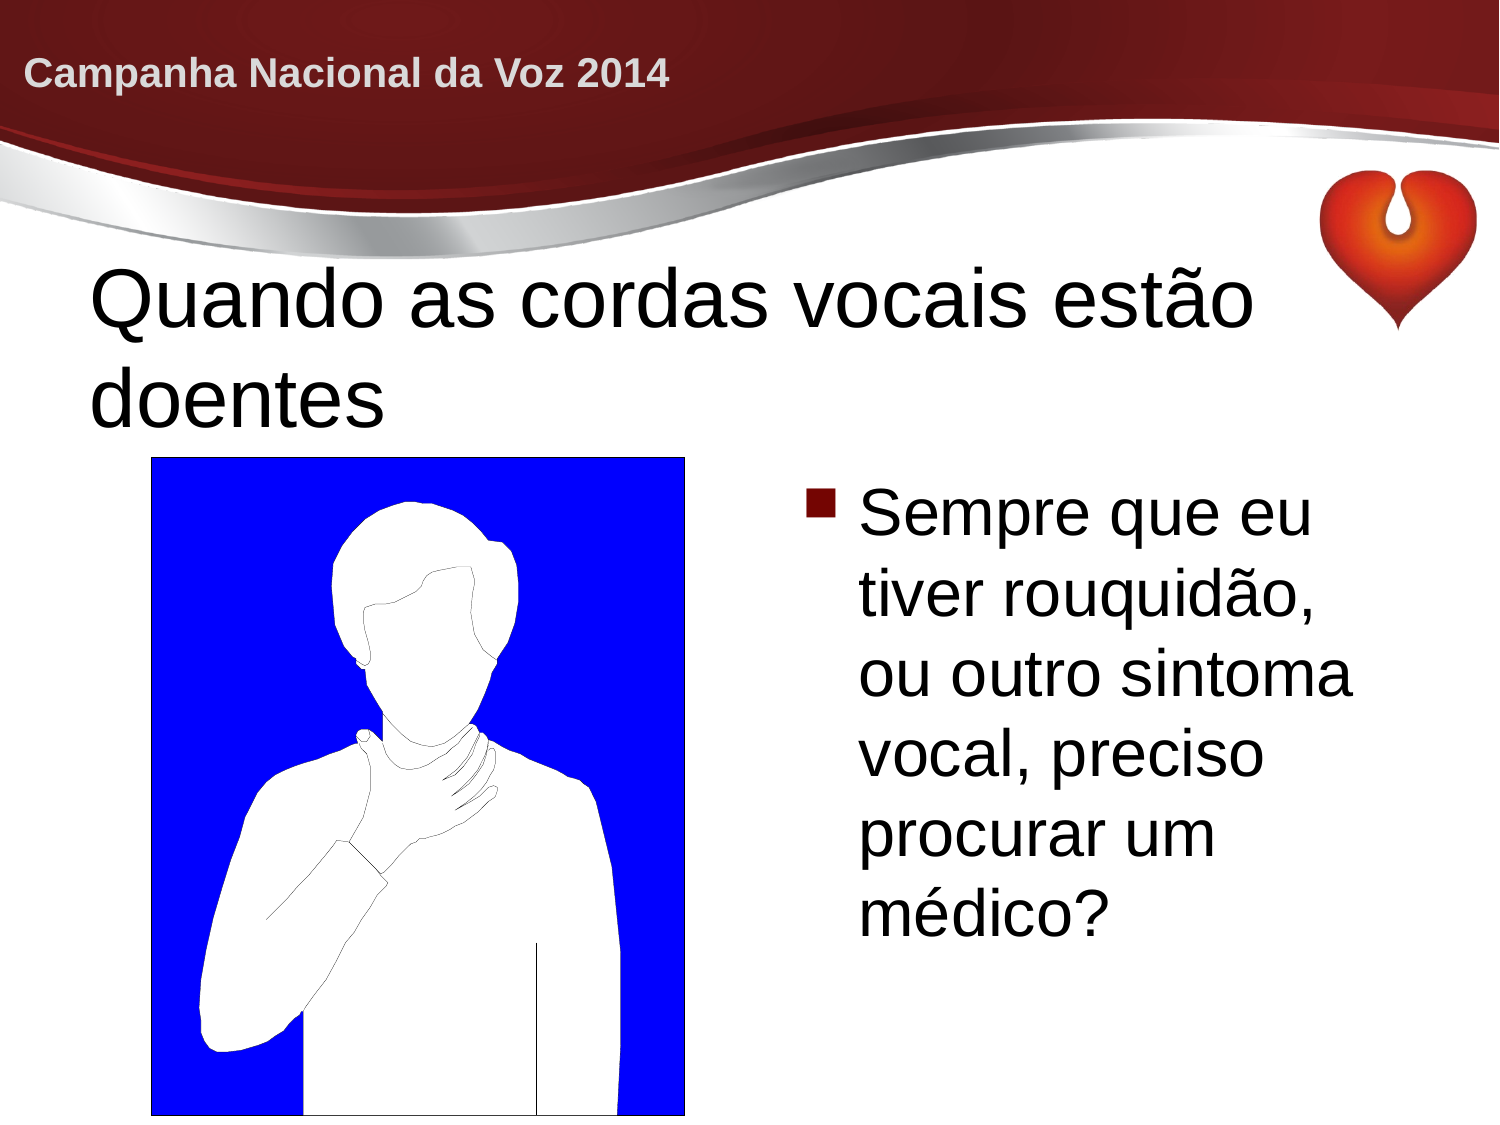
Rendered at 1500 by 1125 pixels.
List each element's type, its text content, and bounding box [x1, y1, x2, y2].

picture [124, 423, 711, 1125]
text_box Sempre que eu tiver rouquidão, ou outro sintoma vocal, preciso procurar um médico? [787, 461, 1413, 1099]
text_box Quando as cordas vocais estão doentes [74, 231, 1425, 457]
picture [0, 0, 1500, 342]
